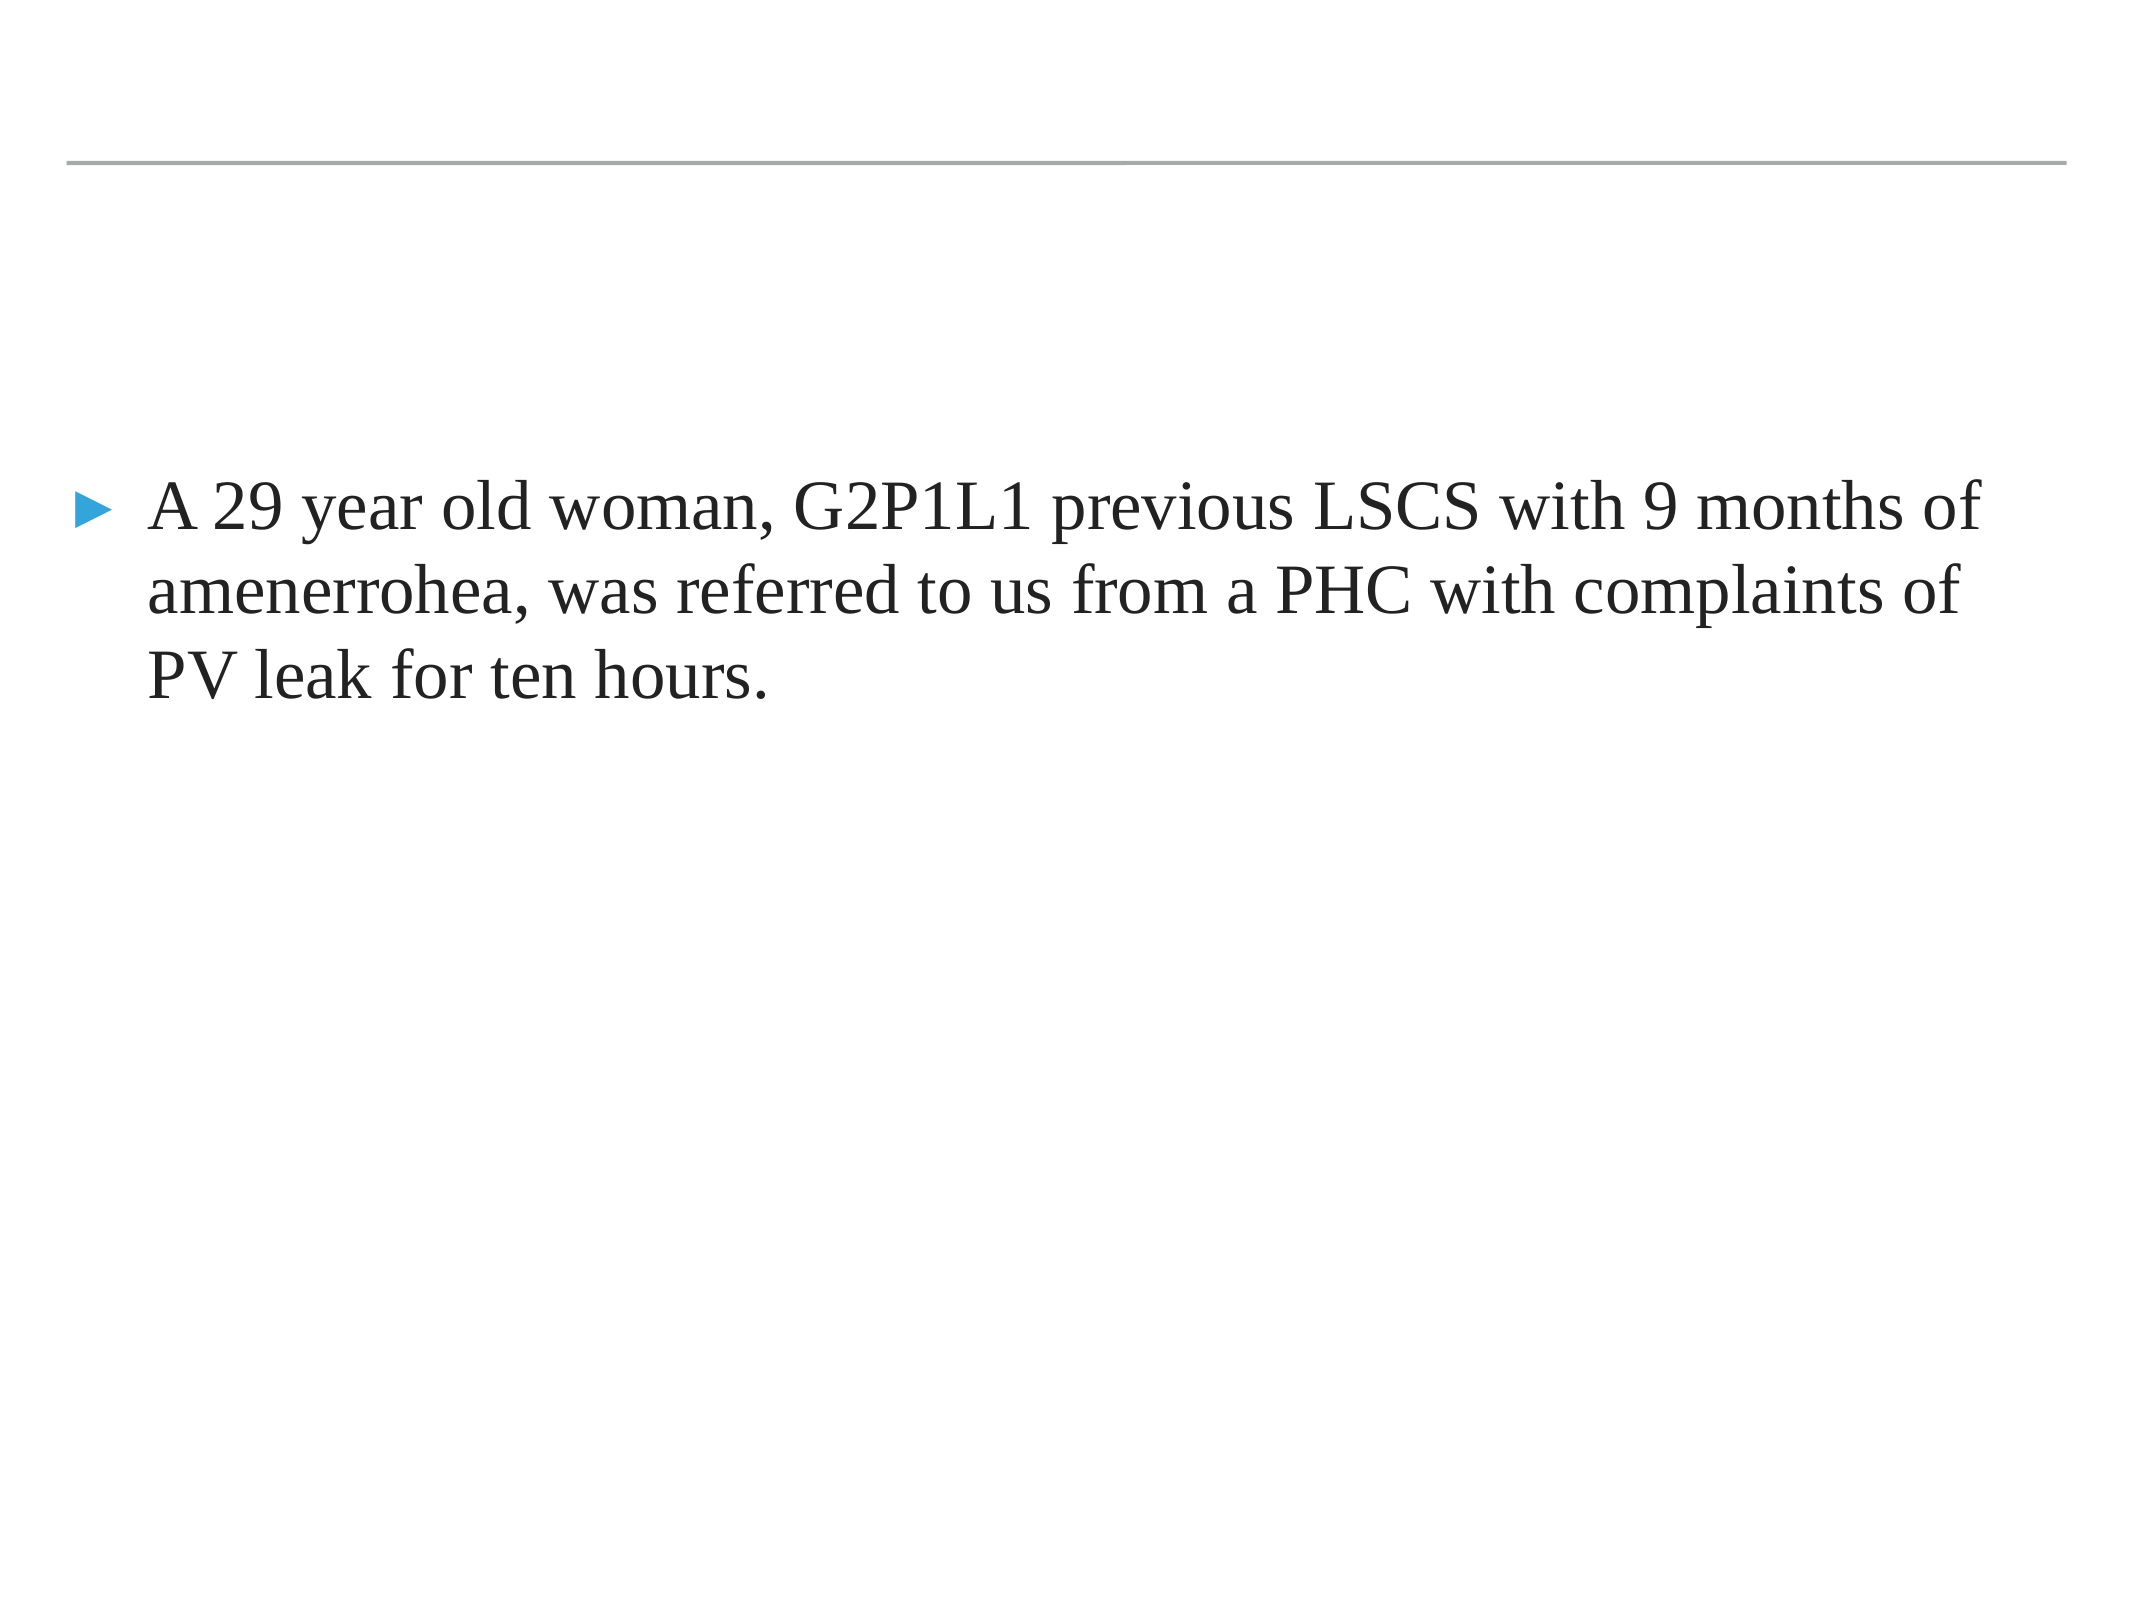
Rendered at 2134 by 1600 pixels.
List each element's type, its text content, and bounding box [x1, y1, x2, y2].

list A 29 year old woman, G2P1L1 previous LSCS with 9 months of amenerrohea, was referred to us from a PHC with complaints of PV leak for ten hours. [66, 449, 2068, 1453]
